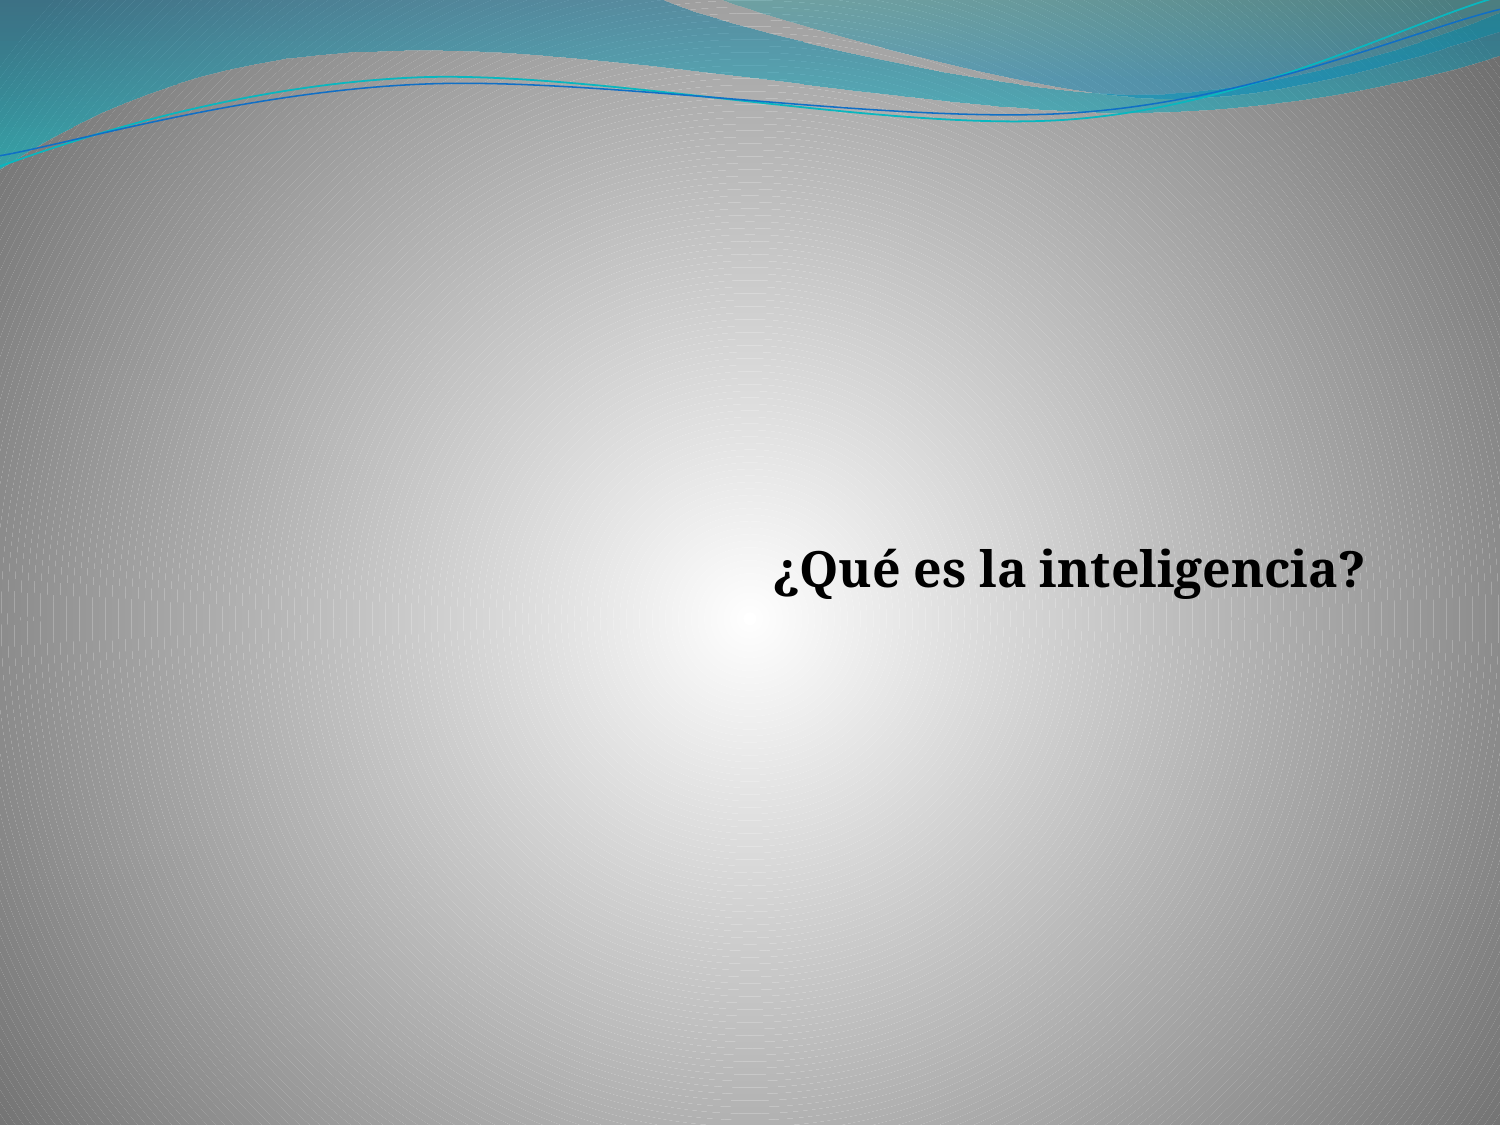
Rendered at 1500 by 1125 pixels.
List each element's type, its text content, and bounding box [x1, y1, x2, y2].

subtitle ¿Qué es la inteligencia? [87, 529, 1376, 818]
